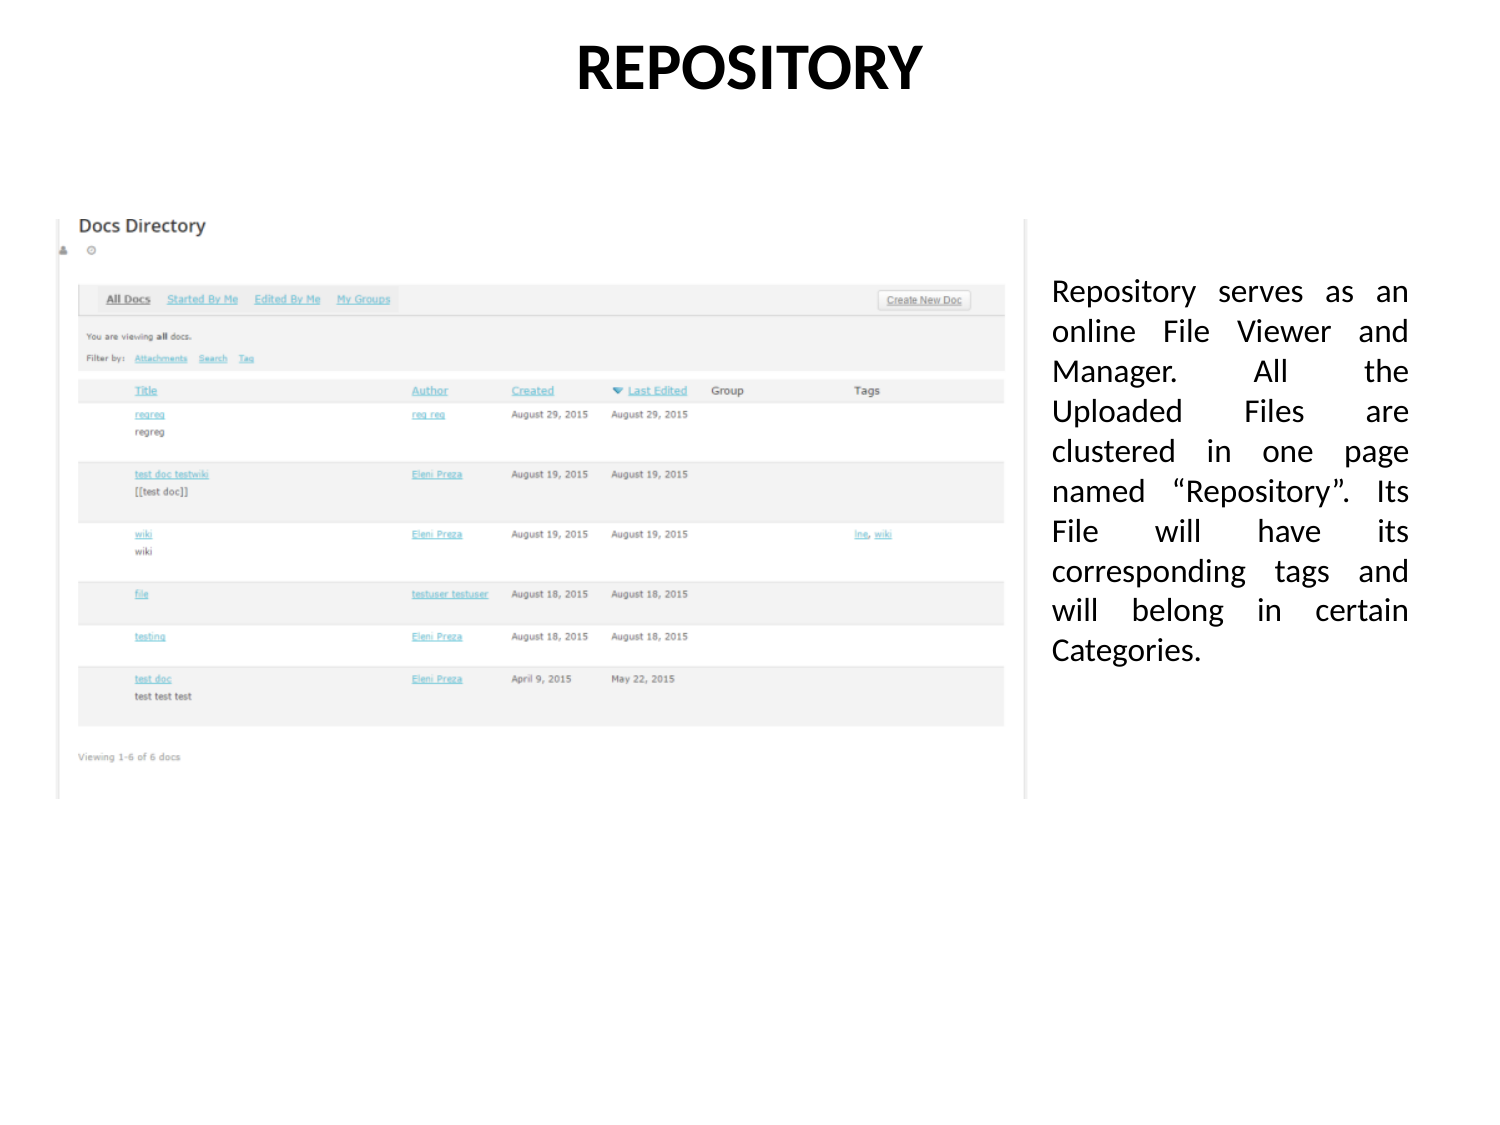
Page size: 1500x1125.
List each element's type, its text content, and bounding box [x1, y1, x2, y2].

list Repository serves as an online File Viewer and Manager. All the Uploaded Files are clustered in one page named “Repository”. Its File will have its corresponding tags and will belong in certain Categories. [1043, 262, 1425, 354]
title repository [75, 45, 1425, 161]
list Repository serves as an online File Viewer and Manager. All the Uploaded Files are clustered in one page named “Repository”. Its File will have its corresponding tags and will belong in certain Categories. [1036, 355, 1425, 846]
picture [41, 219, 1038, 799]
